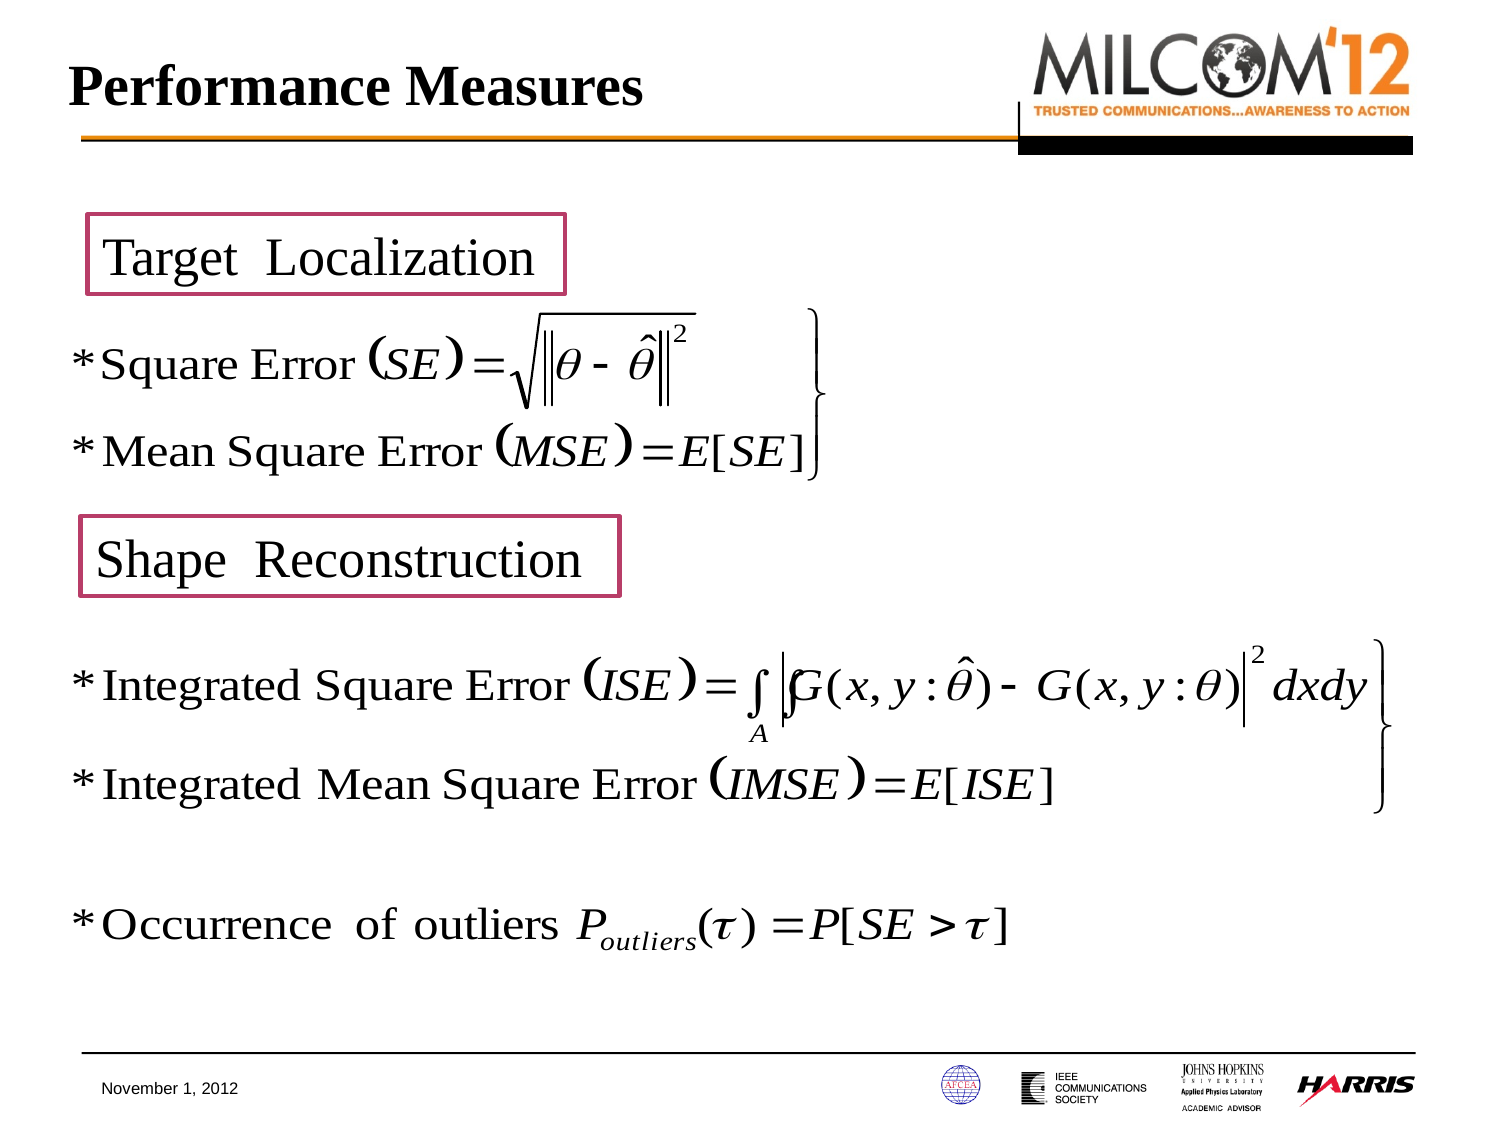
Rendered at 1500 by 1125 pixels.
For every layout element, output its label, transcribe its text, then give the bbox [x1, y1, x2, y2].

picture [931, 1055, 990, 1114]
picture [1023, 19, 1419, 124]
title Performance Measures [53, 39, 1081, 128]
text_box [66, 297, 1403, 963]
text_box Target Localization [85, 212, 567, 295]
picture [1175, 1060, 1269, 1114]
picture [1297, 1074, 1415, 1107]
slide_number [85, 1071, 359, 1105]
picture [1020, 1068, 1149, 1106]
